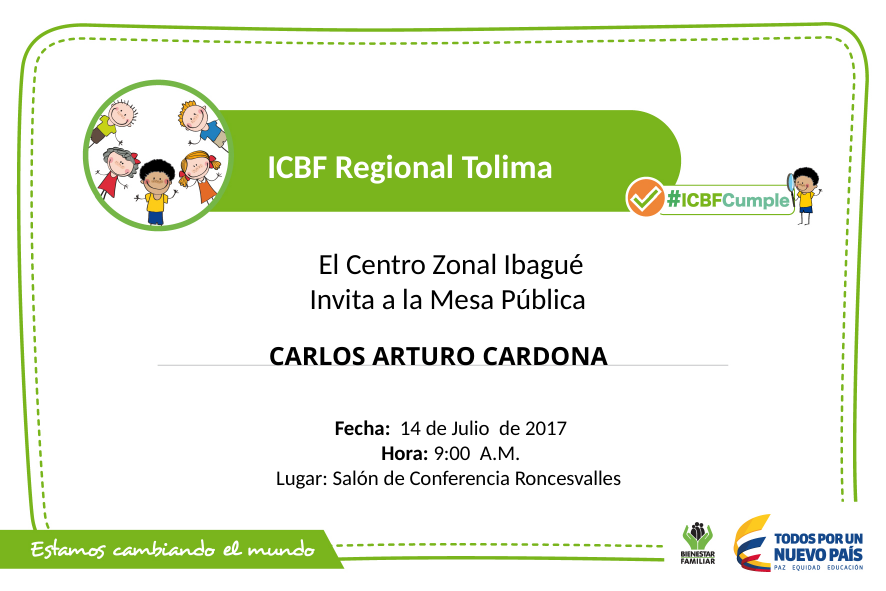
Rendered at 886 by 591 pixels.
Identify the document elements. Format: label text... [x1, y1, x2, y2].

text_box Fecha: 14 de Julio de 2017 Hora: 9:00 A.M. Lugar: Salón de Conferencia Roncesvalles [131, 382, 771, 548]
text_box El Centro Zonal Ibagué Invita a la Mesa Pública [259, 237, 643, 332]
text_box ICBF Regional Tolima [252, 137, 578, 193]
picture [0, 0, 886, 591]
title CARLOS ARTURO CARDONA [196, 332, 707, 383]
